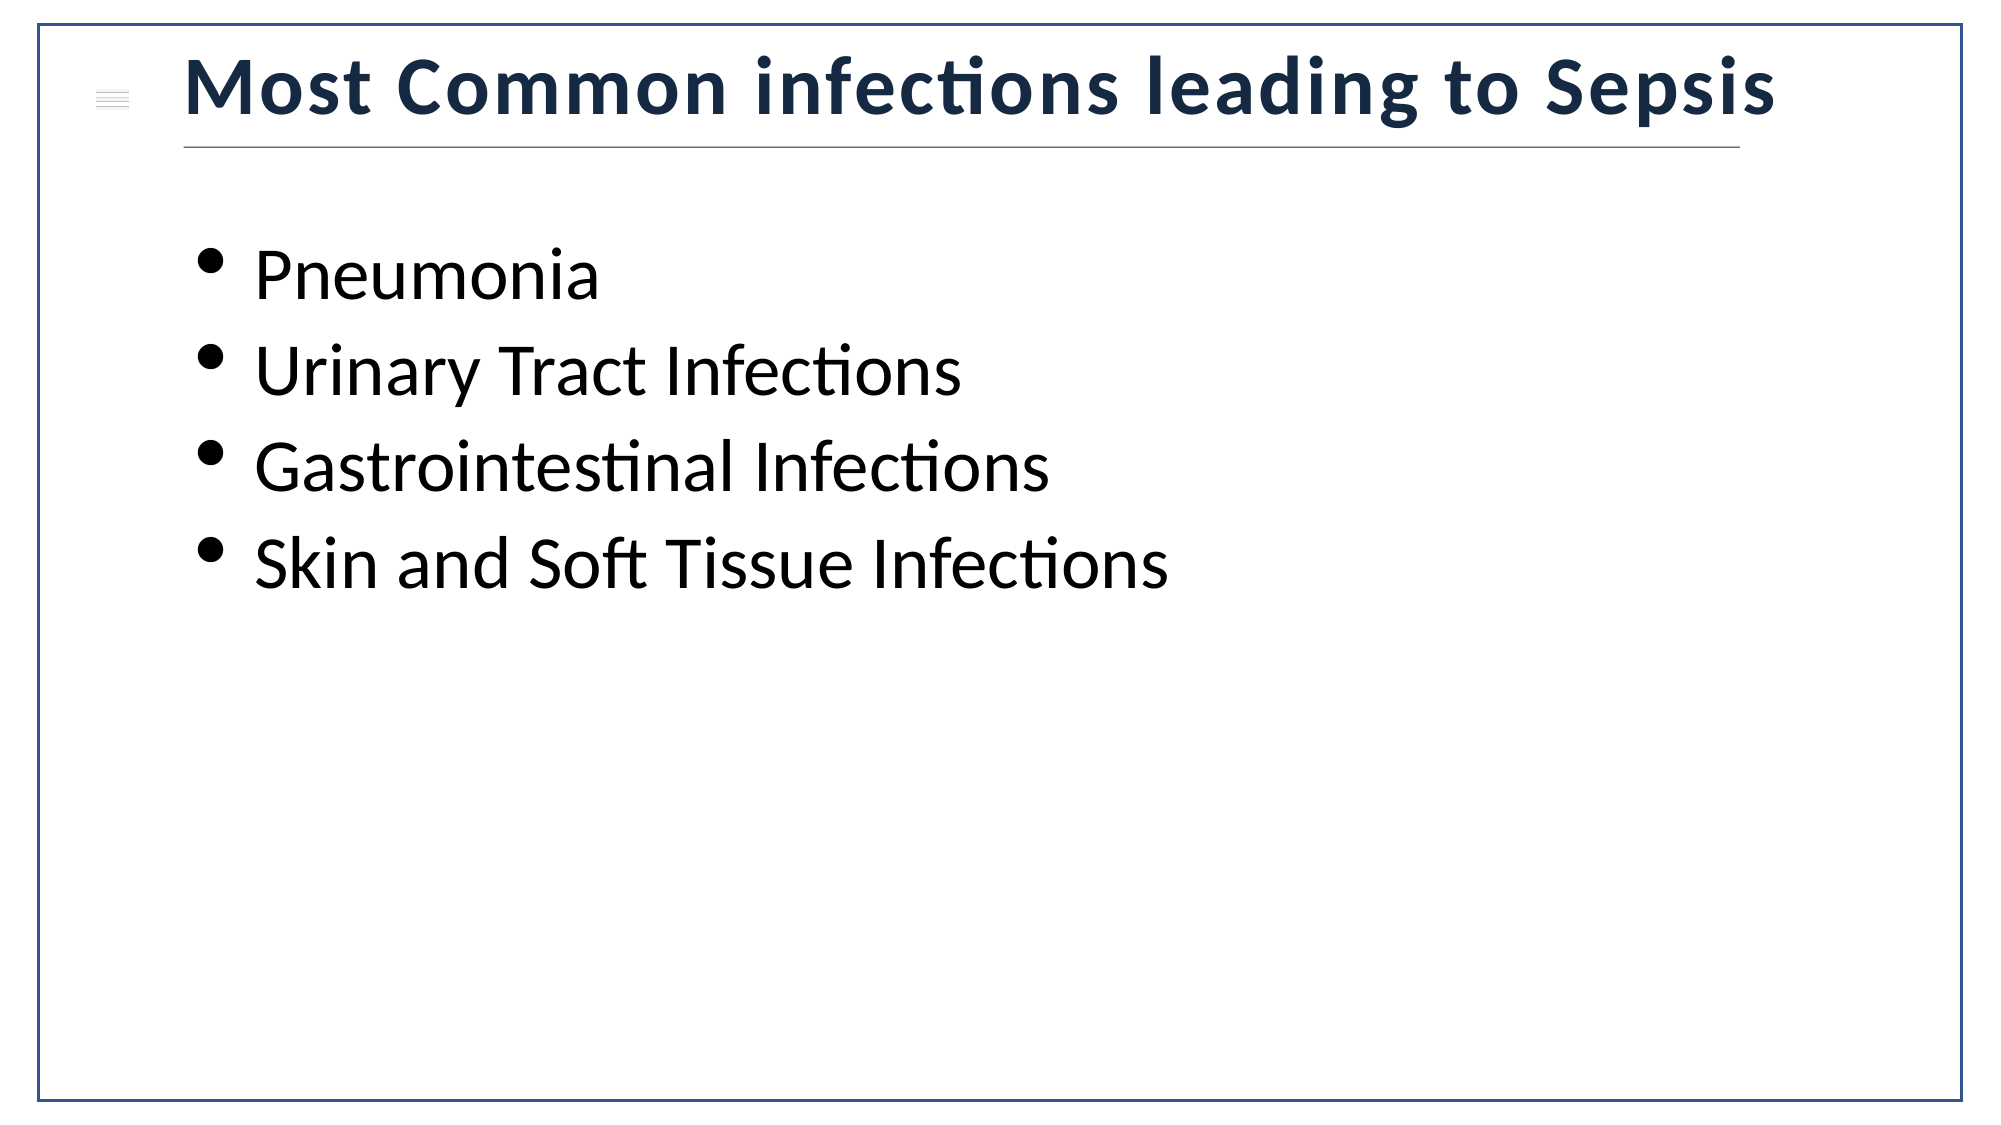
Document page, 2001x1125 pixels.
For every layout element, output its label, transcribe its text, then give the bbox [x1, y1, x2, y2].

picture [96, 89, 129, 110]
text_box Most Common infections leading to Sepsis [183, 82, 1837, 132]
text_box [37, 24, 1963, 1101]
text_box Pneumonia Urinary Tract Infections Gastrointestinal Infections Skin and Soft Tissue Infections [183, 210, 1837, 673]
